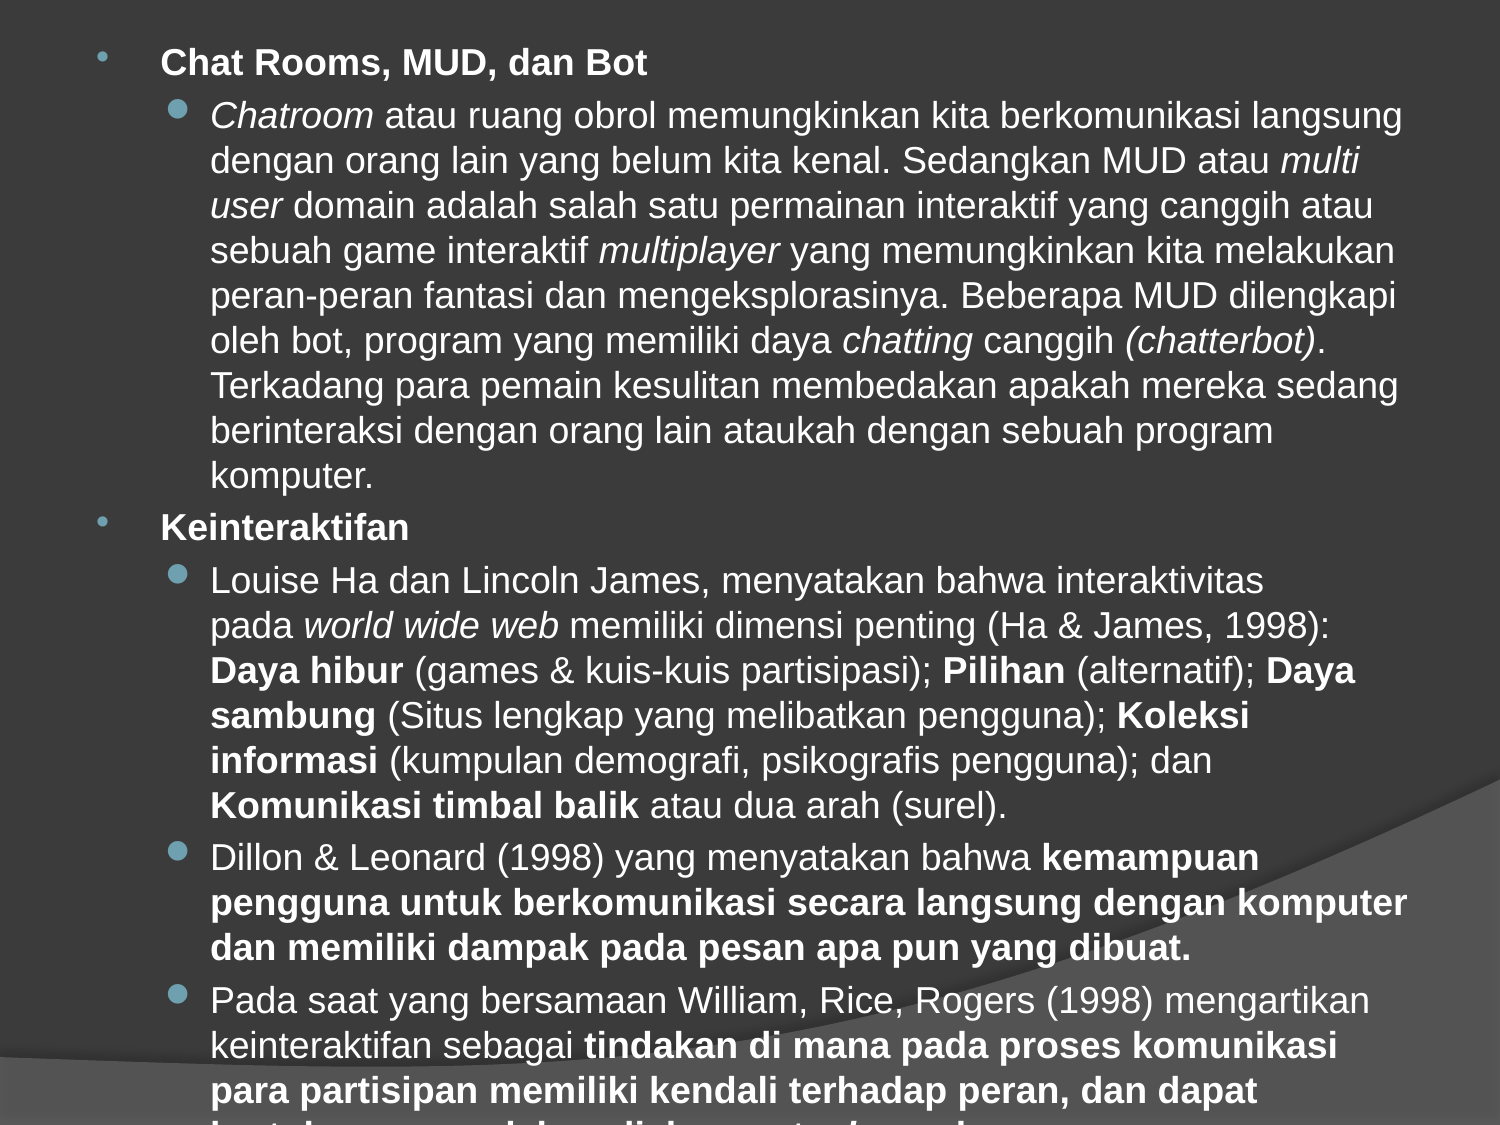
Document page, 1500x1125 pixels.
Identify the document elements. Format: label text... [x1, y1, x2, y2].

list Chat Rooms, MUD, dan Bot Chatroom atau ruang obrol memungkinkan kita berkomunikasi langsung dengan orang lain yang belum kita kenal. Sedangkan MUD atau multi user domain adalah salah satu permainan interaktif yang canggih atau sebuah game interaktif multiplayer yang memungkinkan kita melakukan peran-peran fantasi dan mengeksplorasinya. Beberapa MUD dilengkapi oleh bot, program yang memiliki daya chatting canggih (chatterbot). Terkadang para pemain kesulitan membedakan apakah mereka sedang berinteraksi dengan orang lain ataukah dengan sebuah program komputer. Keinteraktifan Louise Ha dan Lincoln James, menyatakan bahwa interaktivitas pada world wide web memiliki dimensi penting (Ha & James, 1998): Daya hibur (games & kuis-kuis partisipasi); Pilihan (alternatif); Daya sambung (Situs lengkap yang melibatkan pengguna); Koleksi informasi (kumpulan demografi, psikografis pengguna); dan Komunikasi timbal balik atau dua arah (surel). Dillon & Leonard (1998) yang menyatakan bahwa kemampuan pengguna untuk berkomunikasi secara langsung dengan komputer dan memiliki dampak pada pesan apa pun yang dibuat. Pada saat yang bersamaan William, Rice, Rogers (1998) mengartikan keinteraktifan sebagai tindakan di mana pada proses komunikasi para partisipan memiliki kendali terhadap peran, dan dapat bertukar peran, dalam dialog mutual mereka. [76, 30, 1427, 828]
